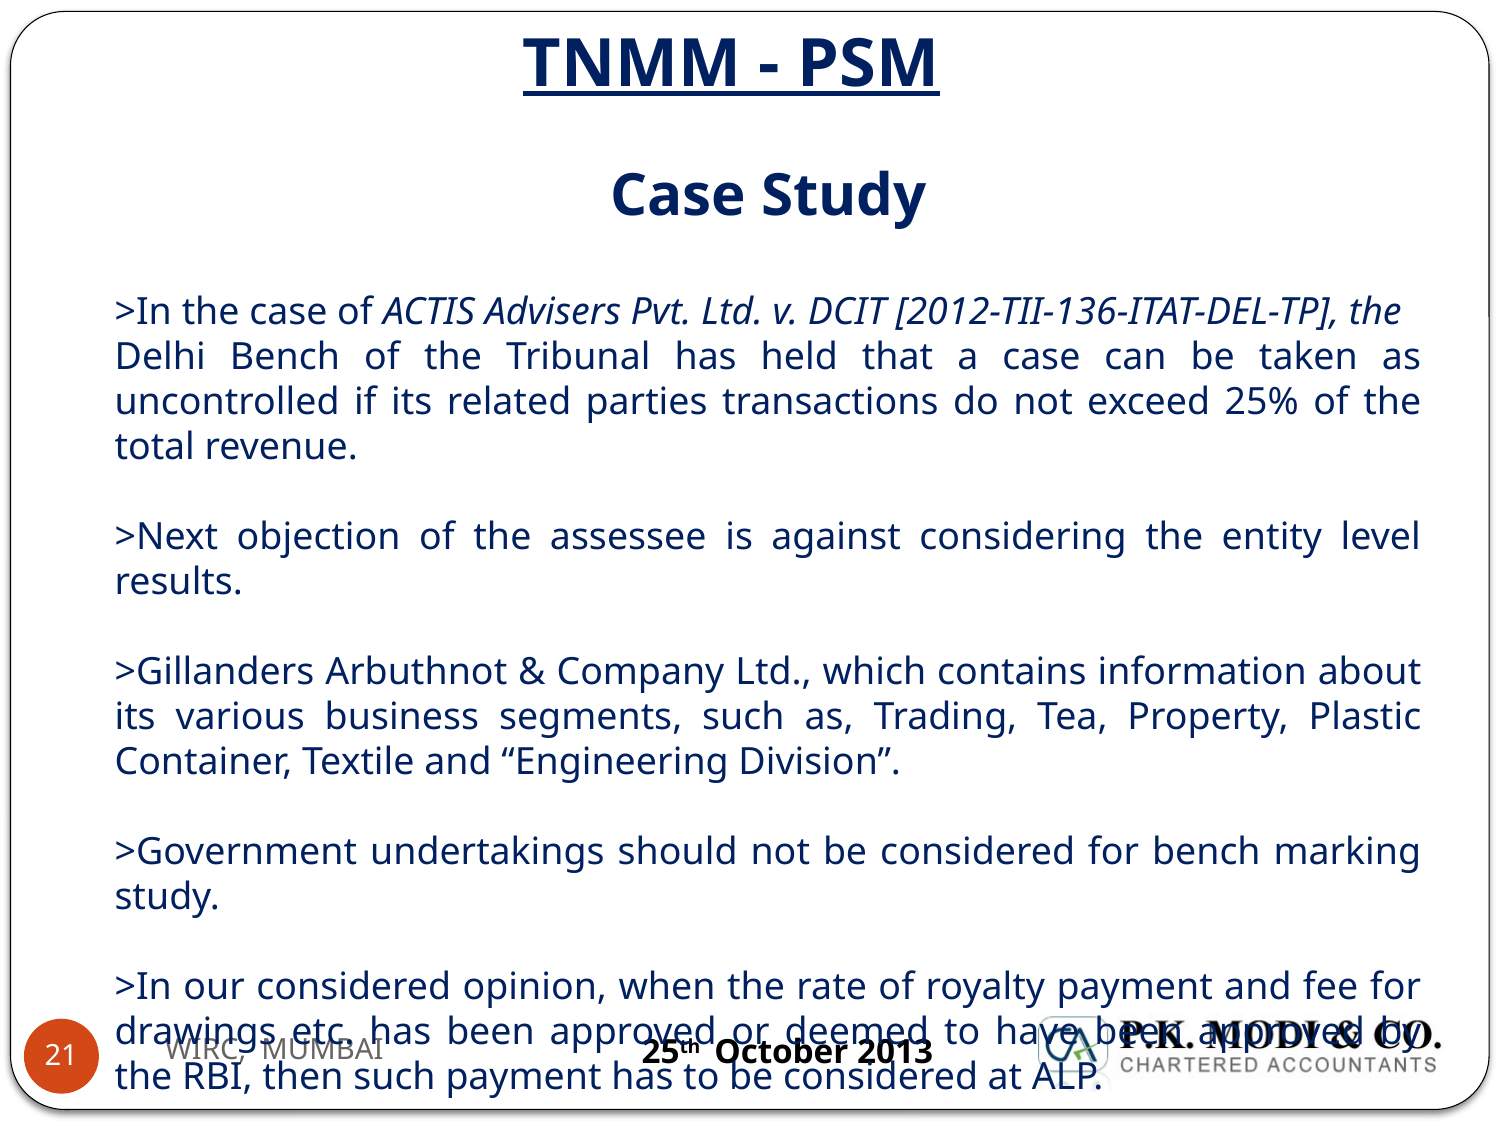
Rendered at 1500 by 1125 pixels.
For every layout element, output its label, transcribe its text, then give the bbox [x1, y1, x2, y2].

picture [1024, 999, 1451, 1092]
text_box Case Study >In the case of ACTIS Advisers Pvt. Ltd. v. DCIT [2012-TII-136-ITAT-DEL-TP], the Delhi Bench of the Tribunal has held that a case can be taken as uncontrolled if its related parties transactions do not exceed 25% of the total revenue. >Next objection of the assessee is against considering the entity level results. >Gillanders Arbuthnot & Company Ltd., which contains information about its various business segments, such as, Trading, Tea, Property, Plastic Container, Textile and “Engineering Division”. >Government undertakings should not be considered for bench marking study. >In our considered opinion, when the rate of royalty payment and fee for drawings etc. has been approved or deemed to have been approved by the RBI, then such payment has to be considered at ALP. [99, 149, 1438, 1105]
slide_number 21 [23, 1018, 99, 1094]
text_box TNMM - PSM [287, 12, 1175, 108]
footer WIRC, MUMBAI [150, 1012, 800, 1088]
